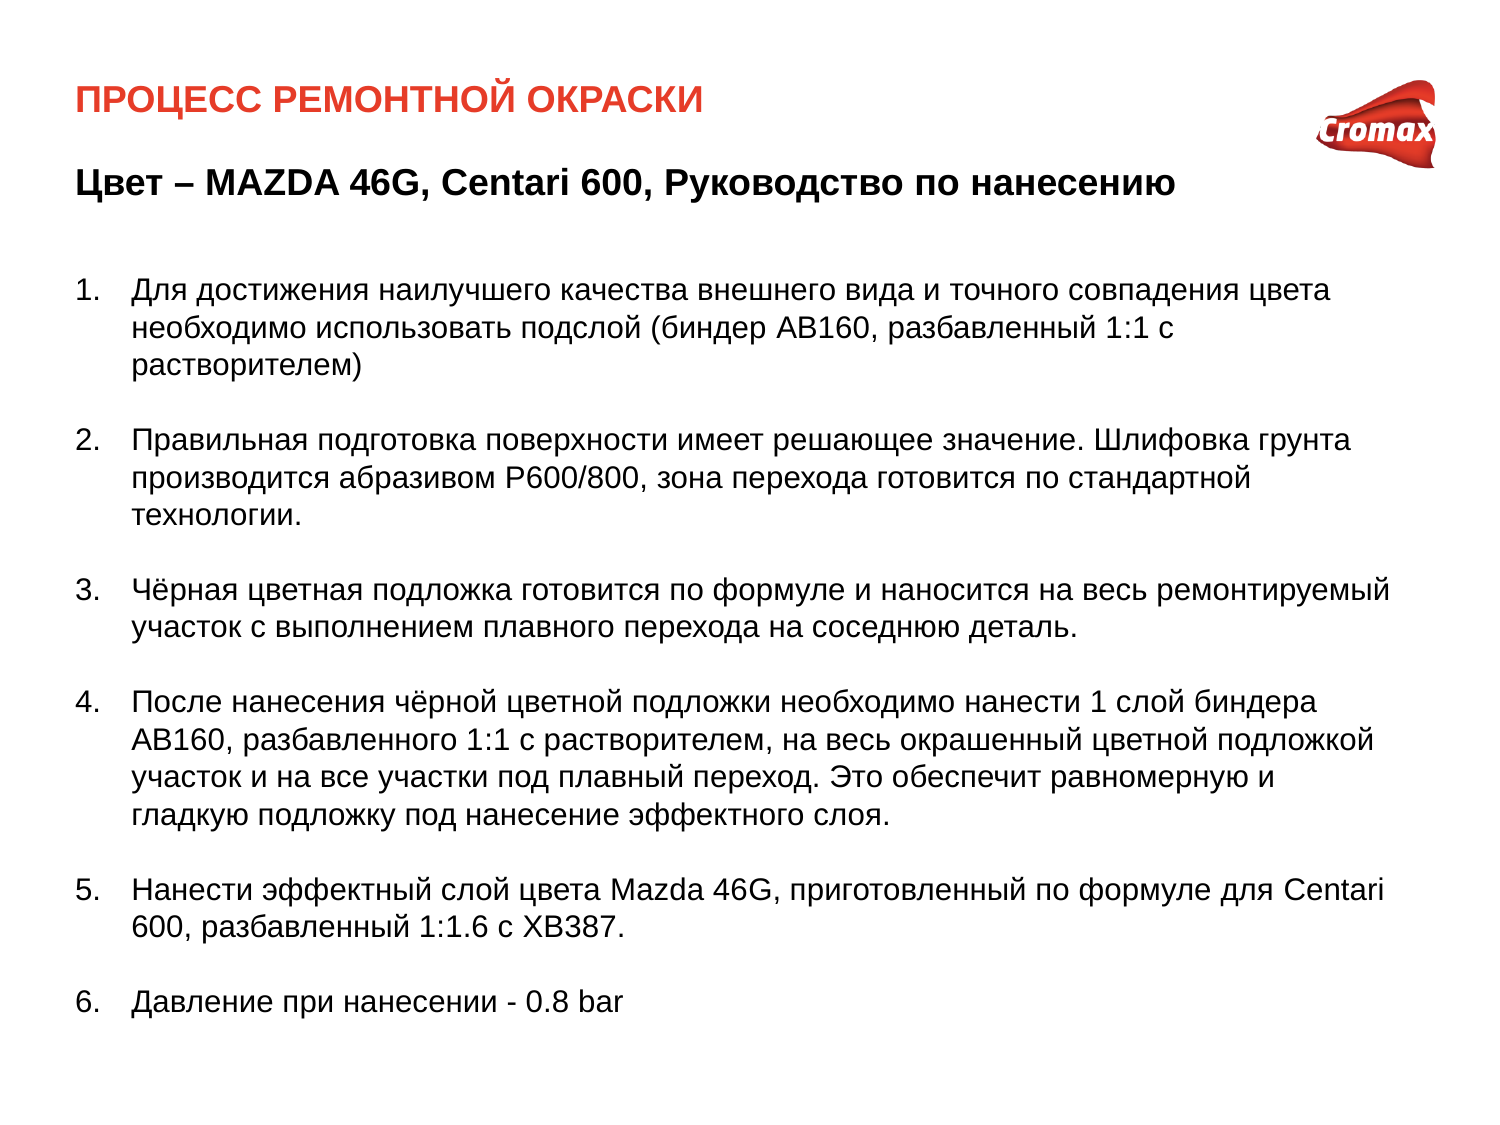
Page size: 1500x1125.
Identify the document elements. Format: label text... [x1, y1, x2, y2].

list Цвет – MAZDA 46G, Centari 600, Руководство по нанесению [75, 158, 1425, 227]
title Процесс ремонтной окраски [74, 74, 1276, 130]
picture [1292, 56, 1459, 192]
text_box Для достижения наилучшего качества внешнего вида и точного совпадения цвета необходимо использовать подслой (биндер AB160, разбавленный 1:1 с растворителем) Правильная подготовка поверхности имеет решающее значение. Шлифовка грунта производится абразивом P600/800, зона перехода готовится по стандартной технологии. Чёрная цветная подложка готовится по формуле и наносится на весь ремонтируемый участок с выполнением плавного перехода на соседнюю деталь. После нанесения чёрной цветной подложки необходимо нанести 1 слой биндера AB160, разбавленного 1:1 с растворителем, на весь окрашенный цветной подложкой участок и на все участки под плавный переход. Это обеспечит равномерную и гладкую подложку под нанесение эффектного слоя. Нанести эффектный слой цвета Mazda 46G, приготовленный по формуле для Centari 600, разбавленный 1:1.6 с XB387. Давление при нанесении - 0.8 bar [75, 269, 1400, 1005]
